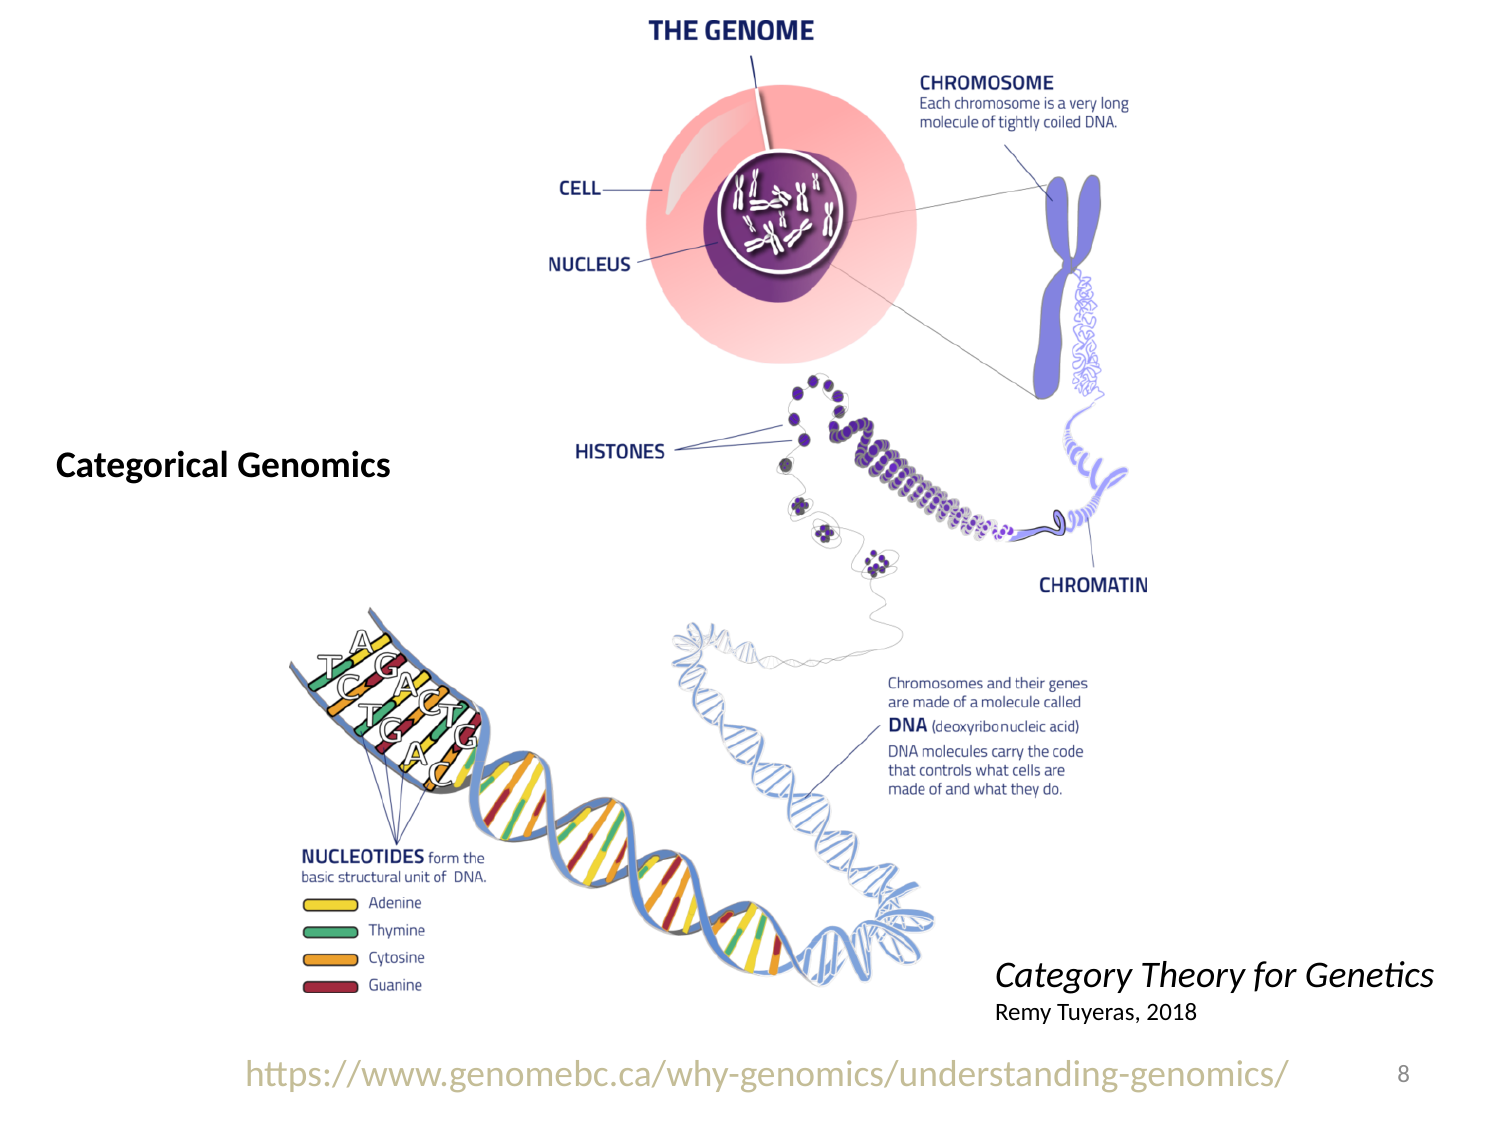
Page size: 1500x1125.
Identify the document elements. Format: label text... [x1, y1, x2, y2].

text_box Category Theory for Genetics Remy Tuyeras, 2018 [980, 942, 1500, 1033]
text_box Categorical Genomics [41, 432, 283, 493]
text_box https://www.genomebc.ca/why-genomics/understanding-genomics/ [230, 1041, 1435, 1102]
picture [289, 20, 1147, 993]
